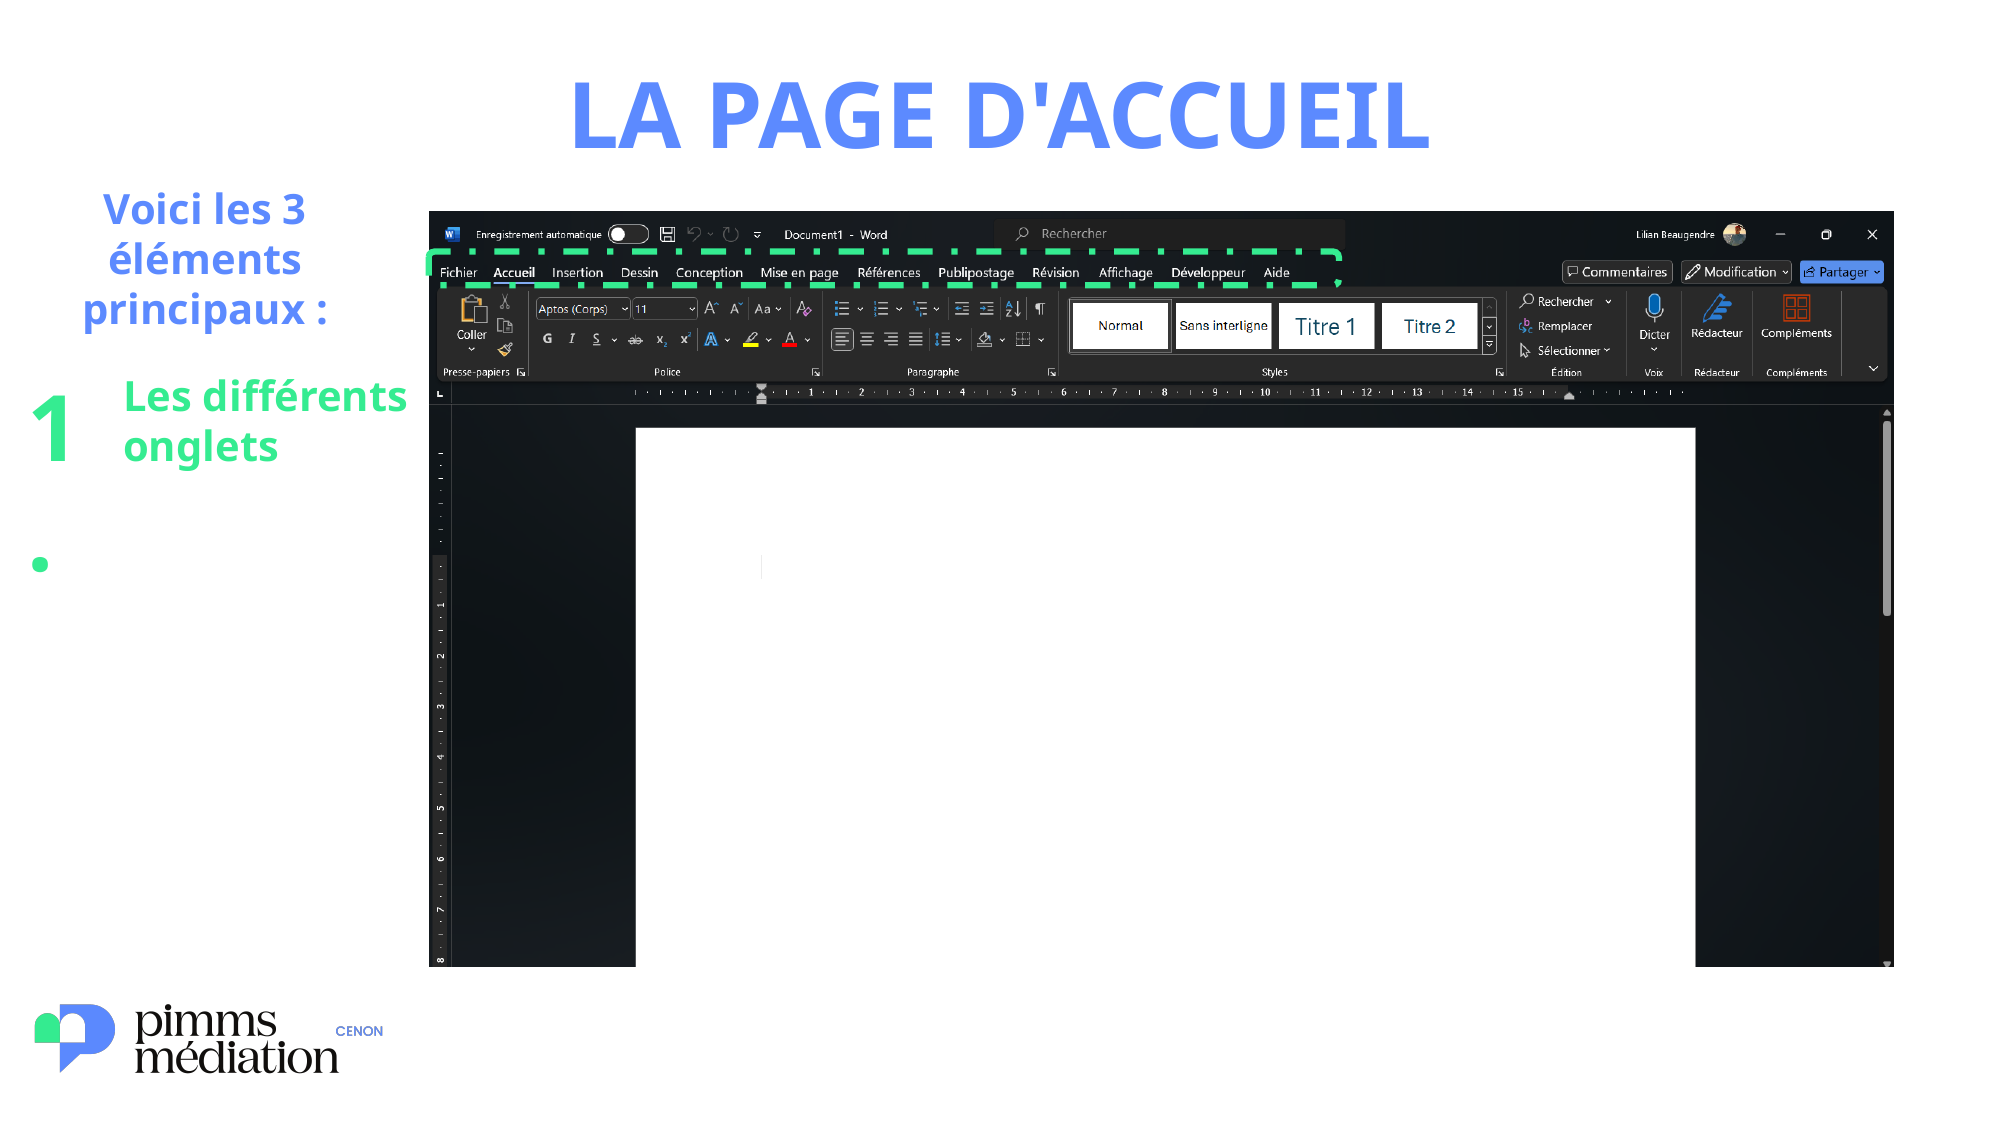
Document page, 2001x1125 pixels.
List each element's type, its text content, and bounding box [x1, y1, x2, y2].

text_box Les différents onglets [108, 362, 429, 478]
text_box Voici les 3 éléments principaux : [0, 175, 411, 341]
text_box LA PAGE D'ACCUEIL [538, 49, 1462, 175]
picture [0, 210, 1895, 1115]
text_box 1. [12, 362, 111, 598]
